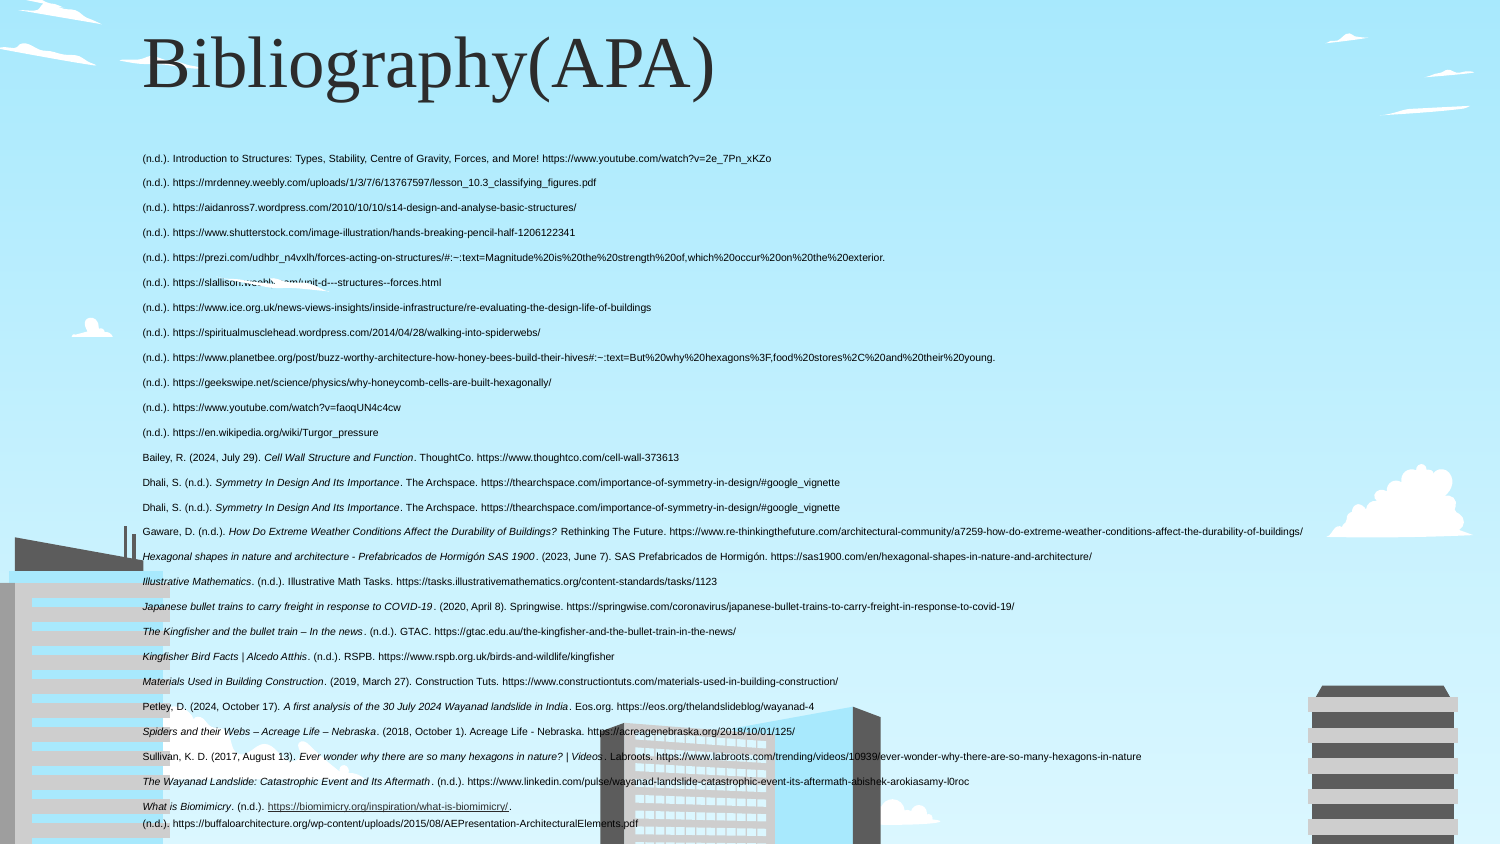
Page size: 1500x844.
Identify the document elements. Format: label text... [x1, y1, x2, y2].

text_box [216, 276, 330, 292]
title Bibliography(APA) [127, 0, 1392, 94]
subtitle (n.d.). Introduction to Structures: Types, Stability, Centre of Gravity, Forces, and More! https://www.youtube.com/watch?v=2e_7Pn_xKZo (n.d.). https://mrdenney.weebly.com/uploads/1/3/7/6/13767597/lesson_10.3_classifying_figures.pdf (n.d.). https://aidanross7.wordpress.com/2010/10/10/s14-design-and-analyse-basic-structures/ (n.d.). https://www.shutterstock.com/image-illustration/hands-breaking-pencil-half-1206122341 (n.d.). https://prezi.com/udhbr_n4vxlh/forces-acting-on-structures/#:~:text=Magnitude%20is%20the%20strength%20of,which%20occur%20on%20the%20exterior. (n.d.). https://slallison.weebly.com/unit-d---structures--forces.html (n.d.). https://www.ice.org.uk/news-views-insights/inside-infrastructure/re-evaluating-the-design-life-of-buildings (n.d.). https://spiritualmusclehead.wordpress.com/2014/04/28/walking-into-spiderwebs/ (n.d.). https://www.planetbee.org/post/buzz-worthy-architecture-how-honey-bees-build-their-hives#:~:text=But%20why%20hexagons%3F,food%20stores%2C%20and%20their%20young. (n.d.). https://geekswipe.net/science/physics/why-honeycomb-cells-are-built-hexagonally/ (n.d.). https://www.youtube.com/watch?v=faoqUN4c4cw (n.d.). https://en.wikipedia.org/wiki/Turgor_pressure Bailey, R. (2024, July 29). Cell Wall Structure and Function. ThoughtCo. https://www.thoughtco.com/cell-wall-373613 Dhali, S. (n.d.). Symmetry In Design And Its Importance. The Archspace. https://thearchspace.com/importance-of-symmetry-in-design/#google_vignette Dhali, S. (n.d.). Symmetry In Design And Its Importance. The Archspace. https://thearchspace.com/importance-of-symmetry-in-design/#google_vignette Gaware, D. (n.d.). How Do Extreme Weather Conditions Affect the Durability of Buildings? Rethinking The Future. https://www.re-thinkingthefuture.com/architectural-community/a7259-how-do-extreme-weather-conditions-affect-the-durability-of-buildings/ Hexagonal shapes in nature and architecture - Prefabricados de Hormigón SAS 1900. (2023, June 7). SAS Prefabricados de Hormigón. https://sas1900.com/en/hexagonal-shapes-in-nature-and-architecture/ Illustrative Mathematics. (n.d.). Illustrative Math Tasks. https://tasks.illustrativemathematics.org/content-standards/tasks/1123 Japanese bullet trains to carry freight in response to COVID-19. (2020, April 8). Springwise. https://springwise.com/coronavirus/japanese-bullet-trains-to-carry-freight-in-response-to-covid-19/ The Kingfisher and the bullet train – In the news. (n.d.). GTAC. https://gtac.edu.au/the-kingfisher-and-the-bullet-train-in-the-news/ Kingfisher Bird Facts | Alcedo Atthis. (n.d.). RSPB. https://www.rspb.org.uk/birds-and-wildlife/kingfisher Materials Used in Building Construction. (2019, March 27). Construction Tuts. https://www.constructiontuts.com/materials-used-in-building-construction/ Petley, D. (2024, October 17). A first analysis of the 30 July 2024 Wayanad landslide in India. Eos.org. https://eos.org/thelandslideblog/wayanad-4 Spiders and their Webs – Acreage Life – Nebraska. (2018, October 1). Acreage Life - Nebraska. https://acreagenebraska.org/2018/10/01/125/ Sullivan, K. D. (2017, August 13). Ever wonder why there are so many hexagons in nature? | Videos. Labroots. https://www.labroots.com/trending/videos/10939/ever-wonder-why-there-are-so-many-hexagons-in-nature The Wayanad Landslide: Catastrophic Event and Its Aftermath. (n.d.). https://www.linkedin.com/pulse/wayanad-landslide-catastrophic-event-its-aftermath-abishek-arokiasamy-l0roc What is Biomimicry. (n.d.). https://biomimicry.org/inspiration/what-is-biomimicry/. (n.d.). https://buffaloarchitecture.org/wp-content/uploads/2015/08/AEPresentation-ArchitecturalElements.pdf [127, 111, 1493, 259]
text_box [71, 317, 113, 337]
